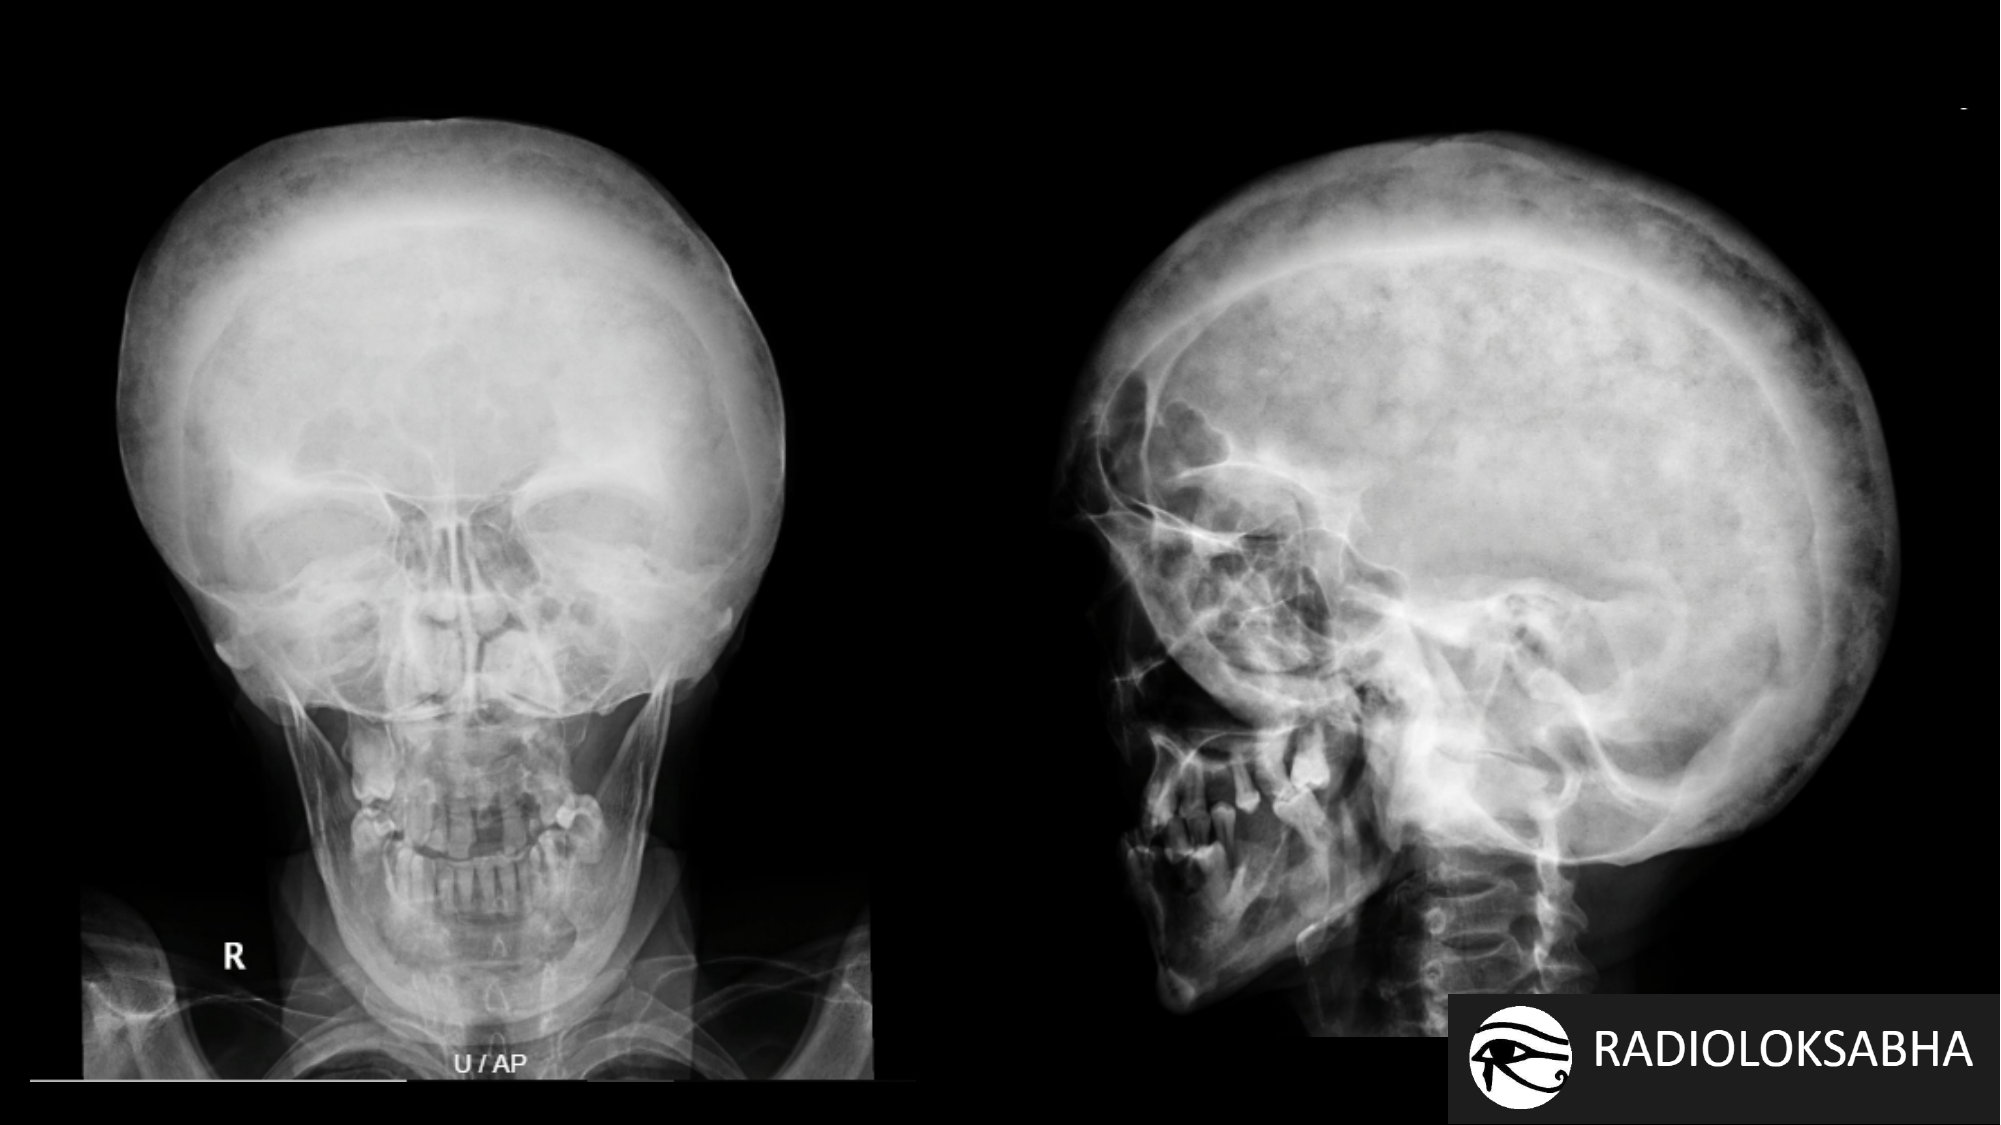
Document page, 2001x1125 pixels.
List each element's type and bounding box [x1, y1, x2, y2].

picture [915, 108, 2000, 1124]
list [30, 108, 916, 1082]
